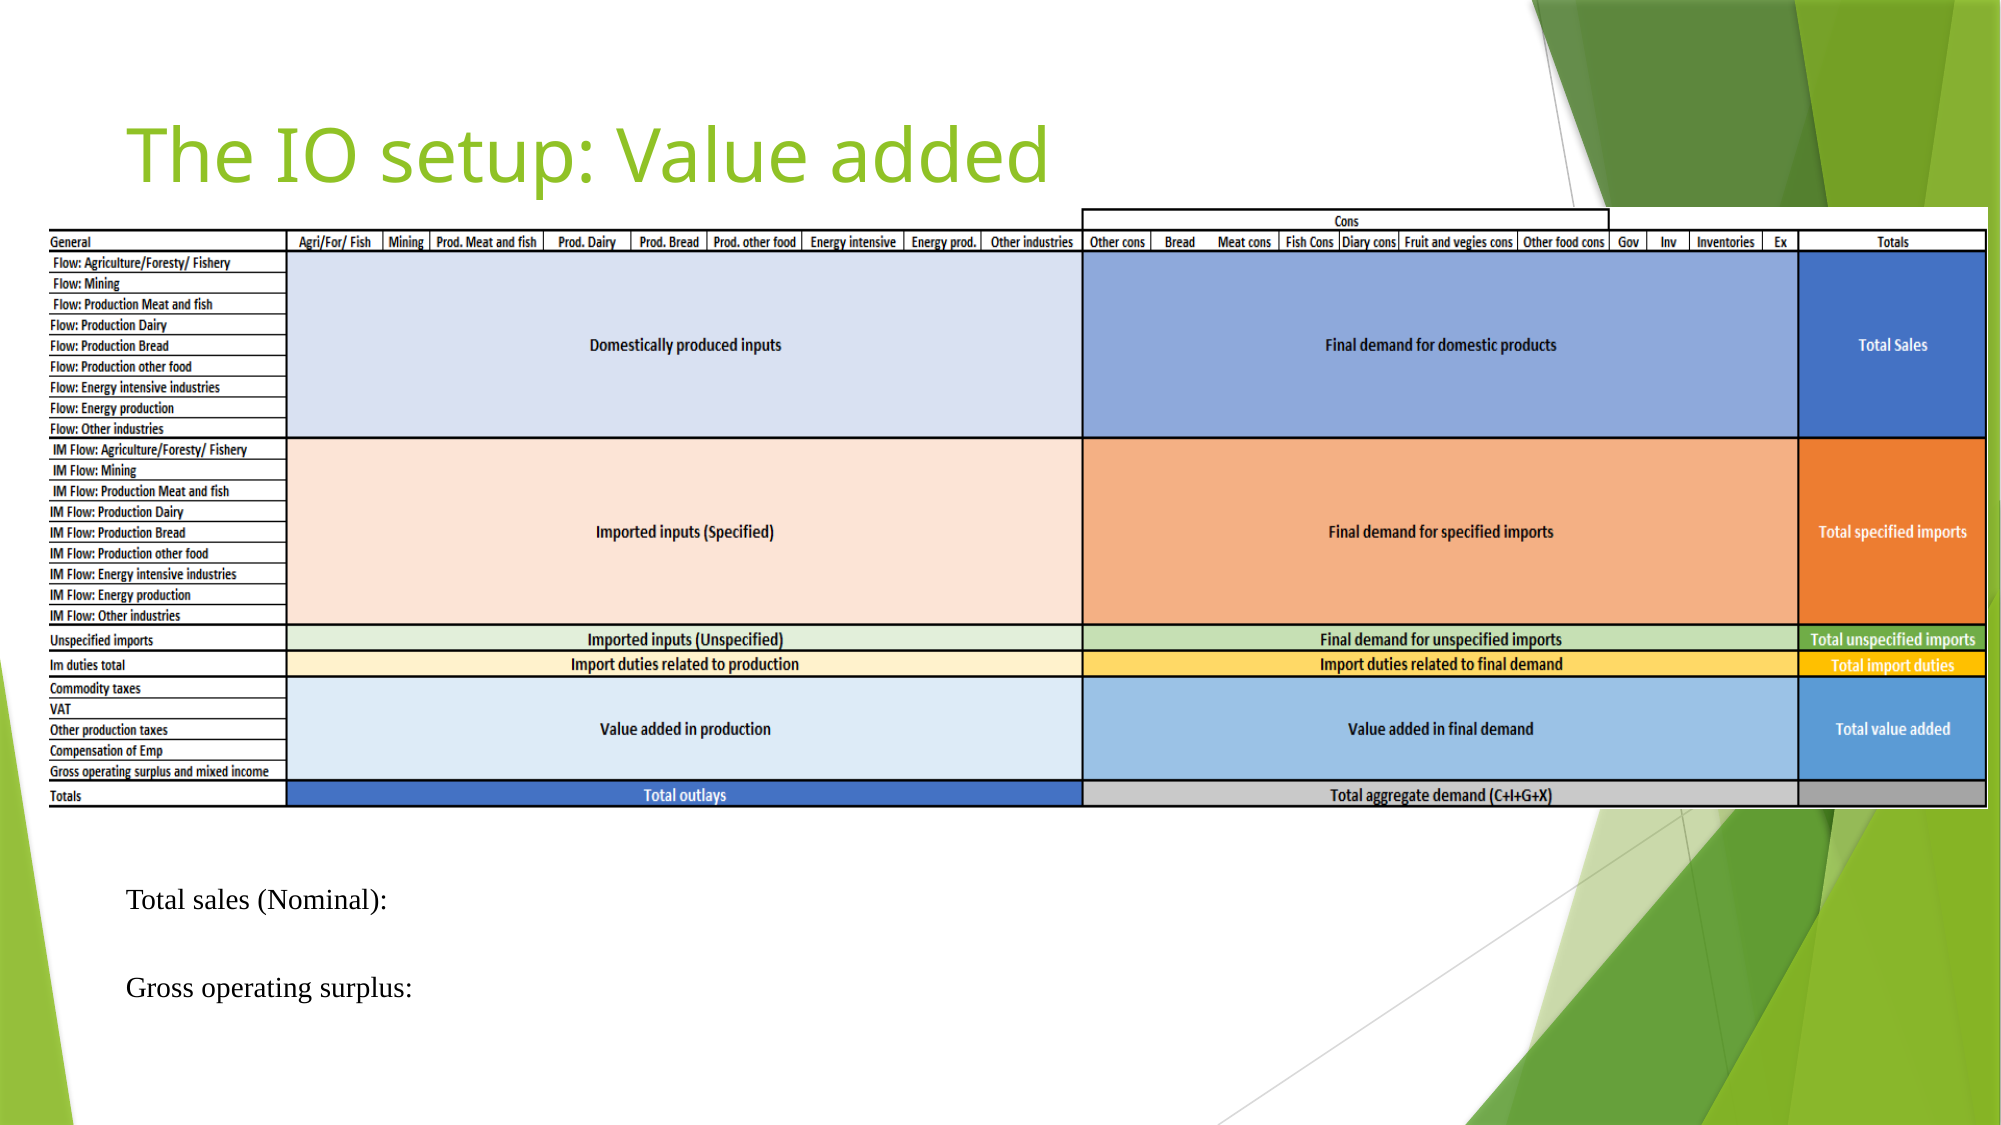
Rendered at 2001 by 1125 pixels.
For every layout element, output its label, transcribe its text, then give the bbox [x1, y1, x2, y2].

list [48, 207, 1988, 809]
title The IO setup: Value added [111, 99, 1522, 207]
